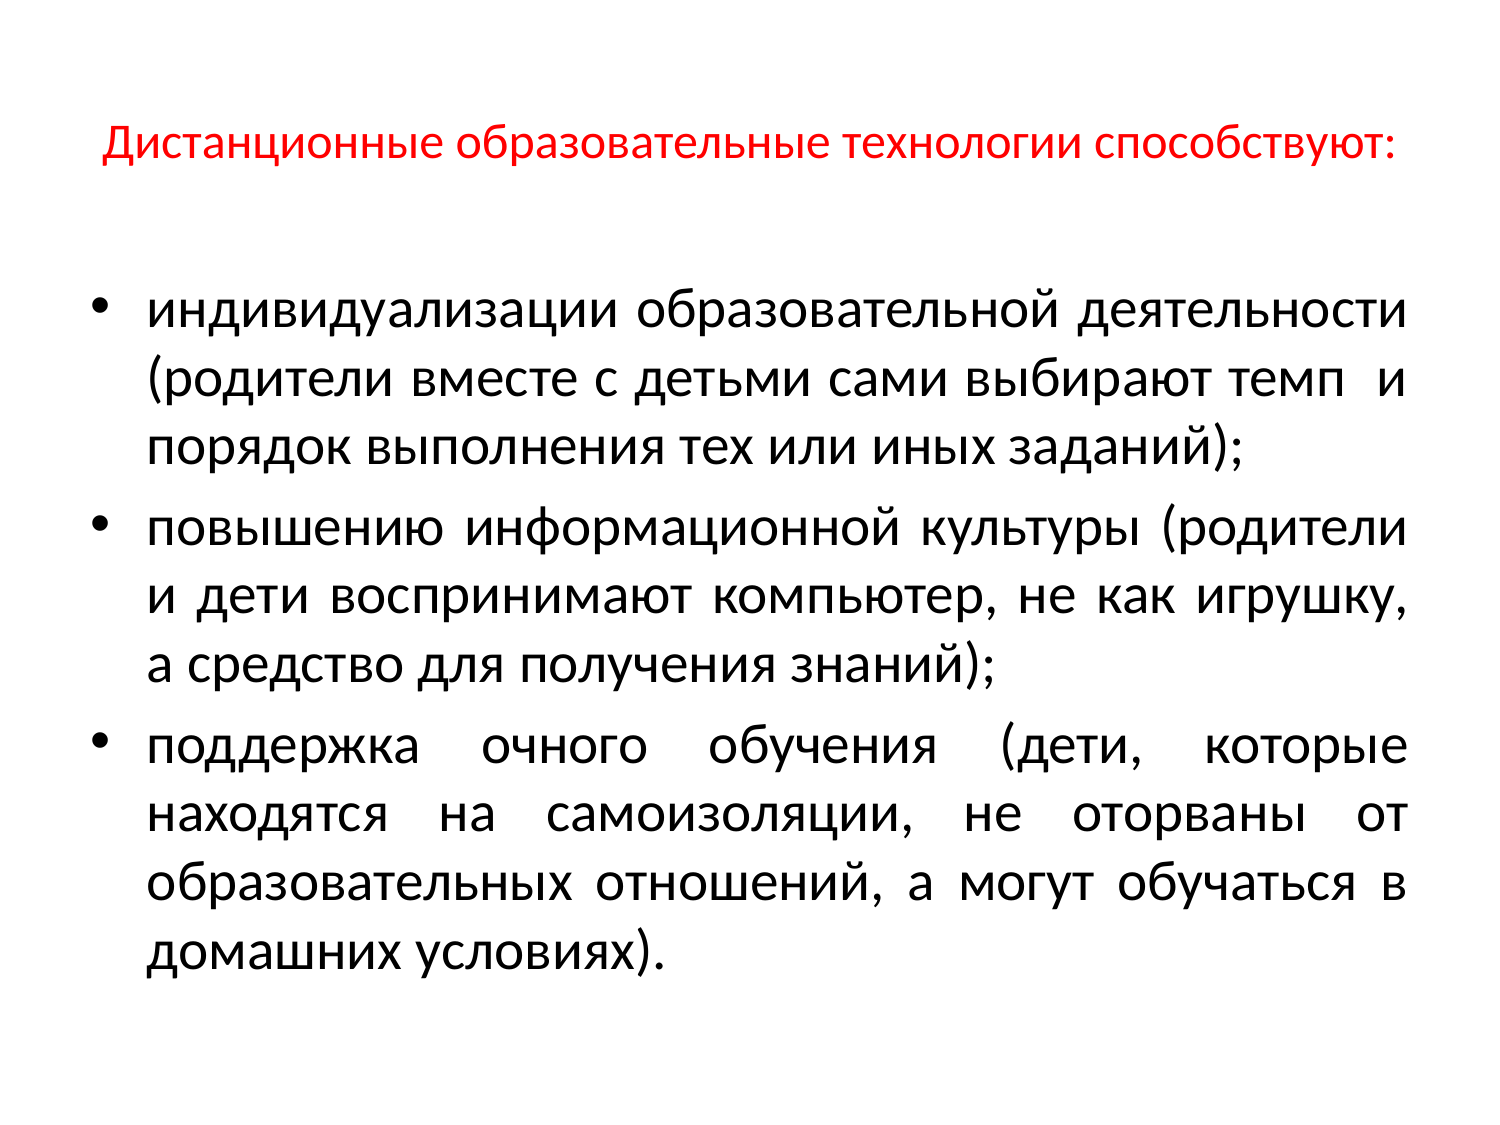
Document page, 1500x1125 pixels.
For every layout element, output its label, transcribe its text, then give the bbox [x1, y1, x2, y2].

title Дистанционные образовательные технологии способствуют: [75, 45, 1425, 233]
list индивидуализации образовательной деятельности (родители вместе с детьми сами выбирают темп и порядок выполнения тех или иных заданий); повышению информационной культуры (родители и дети воспринимают компьютер, не как игрушку, а средство для получения знаний); поддержка очного обучения (дети, которые находятся на самоизоляции, не оторваны от образовательных отношений, а могут обучаться в домашних условиях). [75, 262, 1425, 1005]
